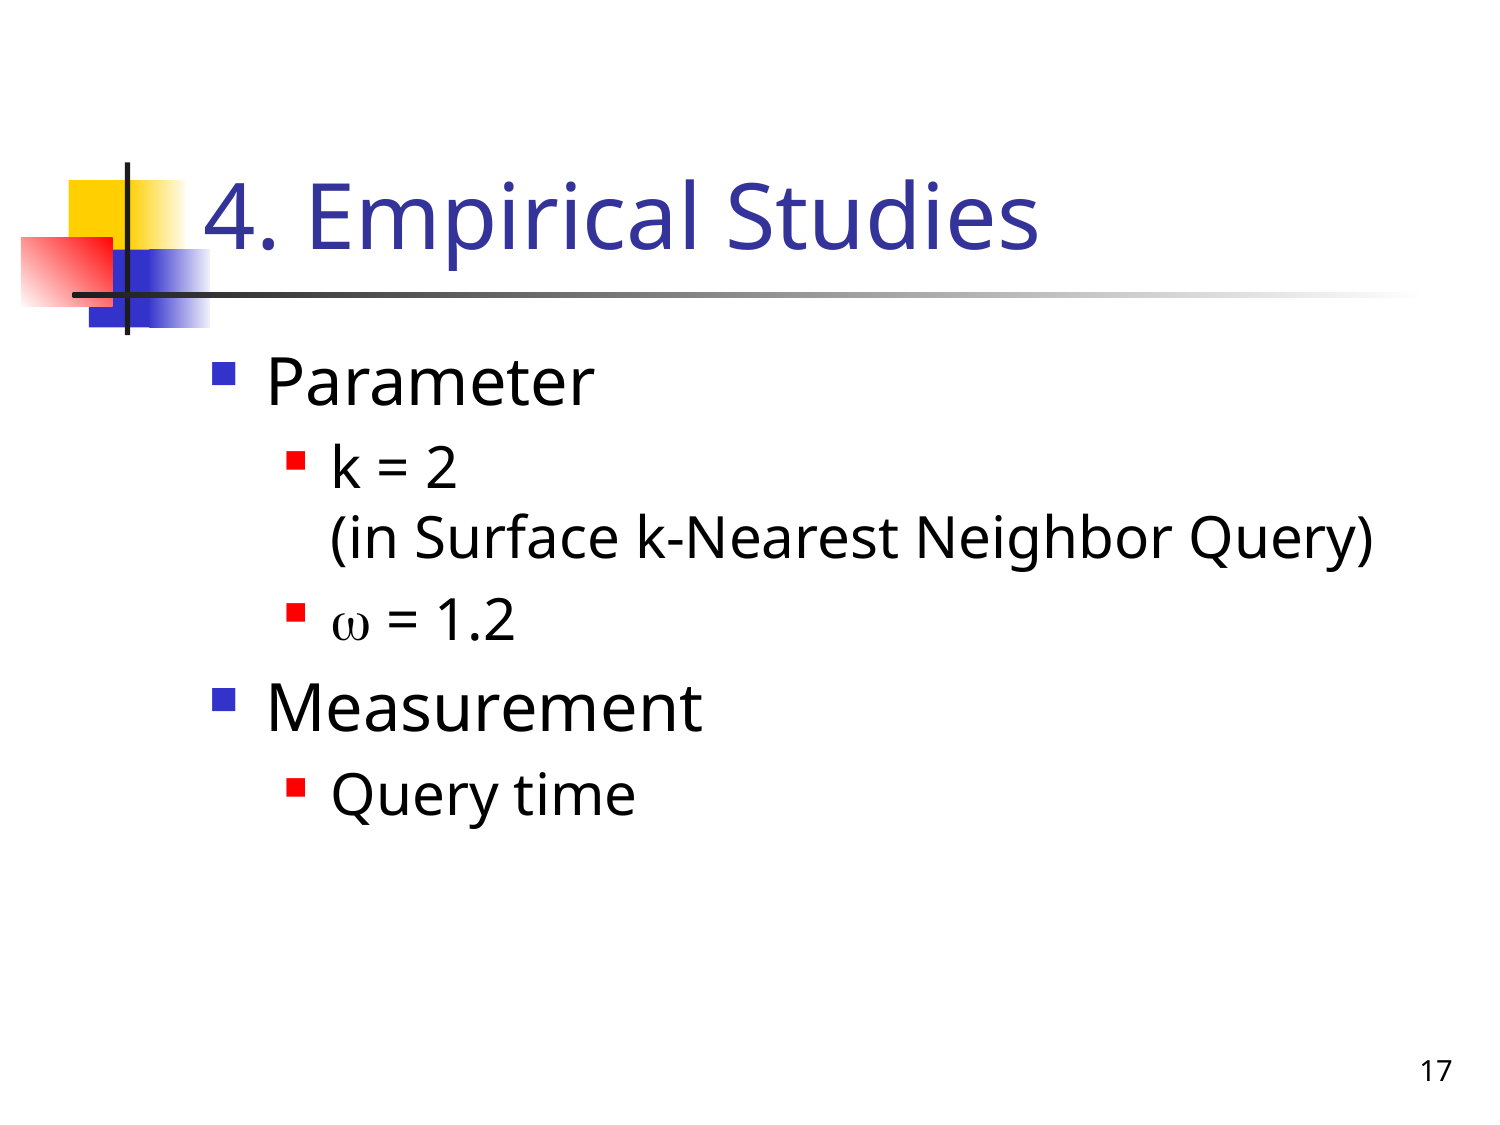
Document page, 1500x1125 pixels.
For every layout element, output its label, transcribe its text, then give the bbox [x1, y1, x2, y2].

slide_number 17 [1155, 1024, 1468, 1100]
list Parameter k = 2 (in Surface k-Nearest Neighbor Query)  = 1.2 Measurement Query time [193, 331, 1469, 1006]
title 4. Empirical Studies [188, 35, 1468, 275]
